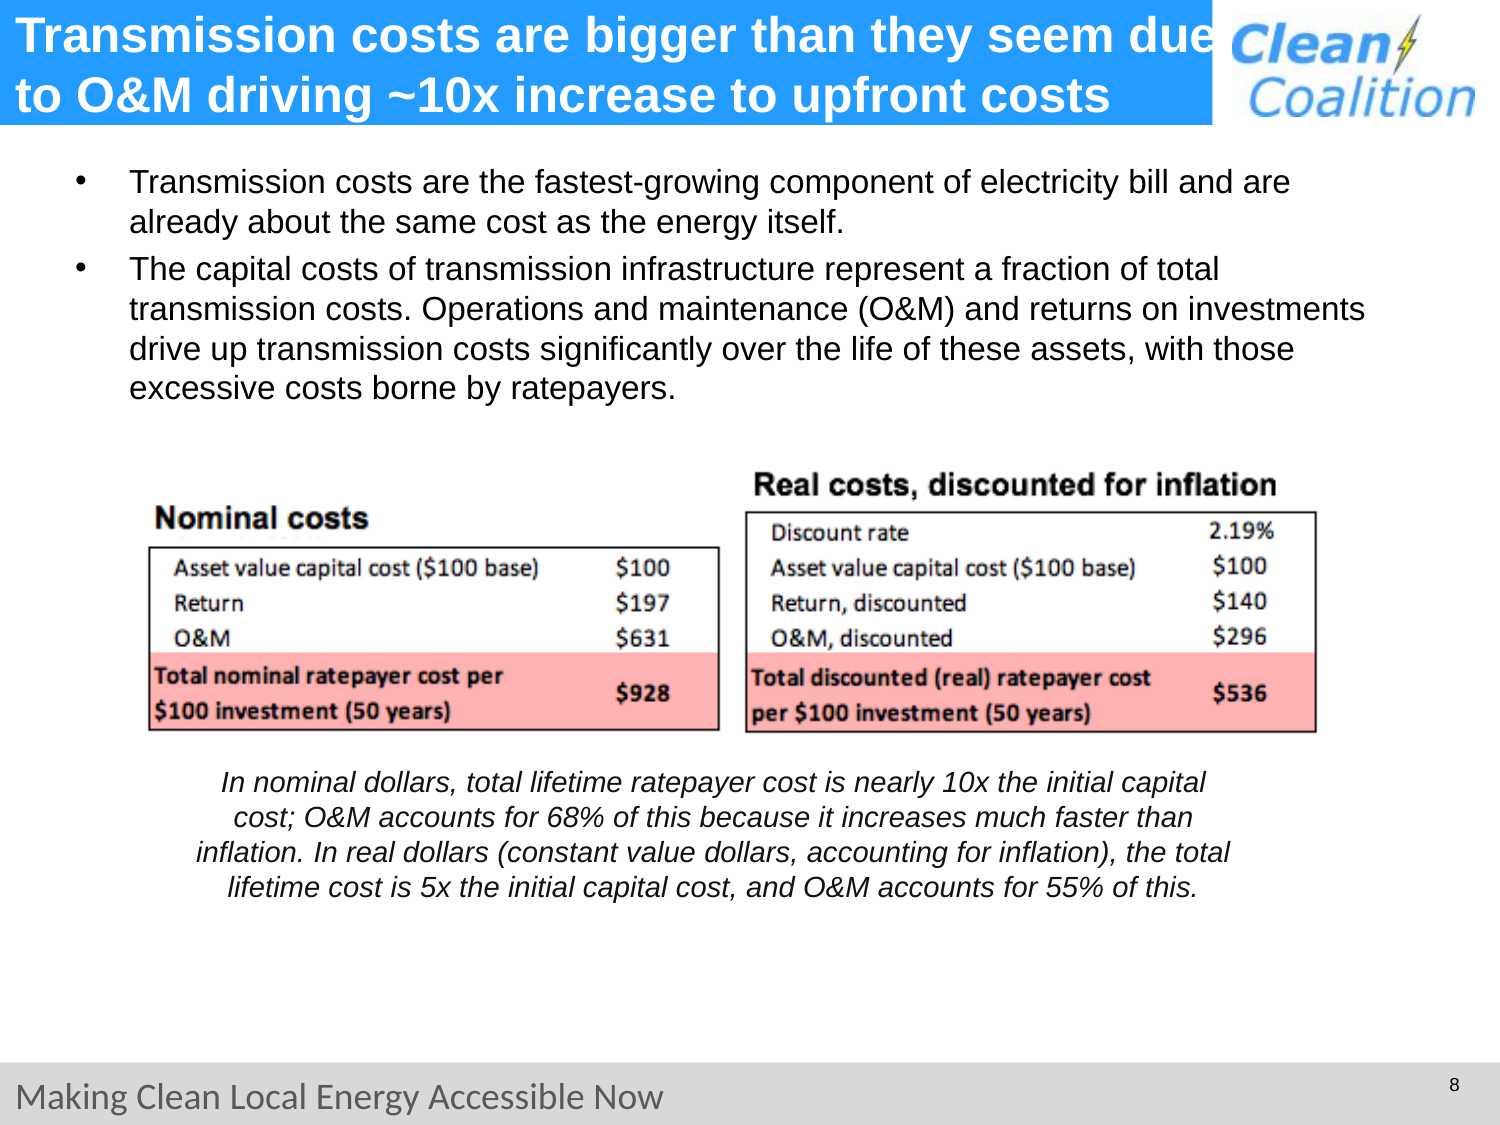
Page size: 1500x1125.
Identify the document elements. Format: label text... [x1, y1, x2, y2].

picture [138, 453, 1329, 745]
title Transmission costs are bigger than they seem due to O&M driving ~10x increase to upfront costs [0, 0, 1235, 125]
list Transmission costs are the fastest-growing component of electricity bill and are already about the same cost as the energy itself. The capital costs of transmission infrastructure represent a fraction of total transmission costs. Operations and maintenance (O&M) and returns on investments drive up transmission costs significantly over the life of these assets, with those excessive costs borne by ratepayers. [39, 153, 1390, 896]
picture [1235, 14, 1475, 117]
text_box In nominal dollars, total lifetime ratepayer cost is nearly 10x the initial capital cost; O&M accounts for 68% of this because it increases much faster than inflation. In real dollars (constant value dollars, accounting for inflation), the total lifetime cost is 5x the initial capital cost, and O&M accounts for 55% of this. [173, 756, 1255, 911]
